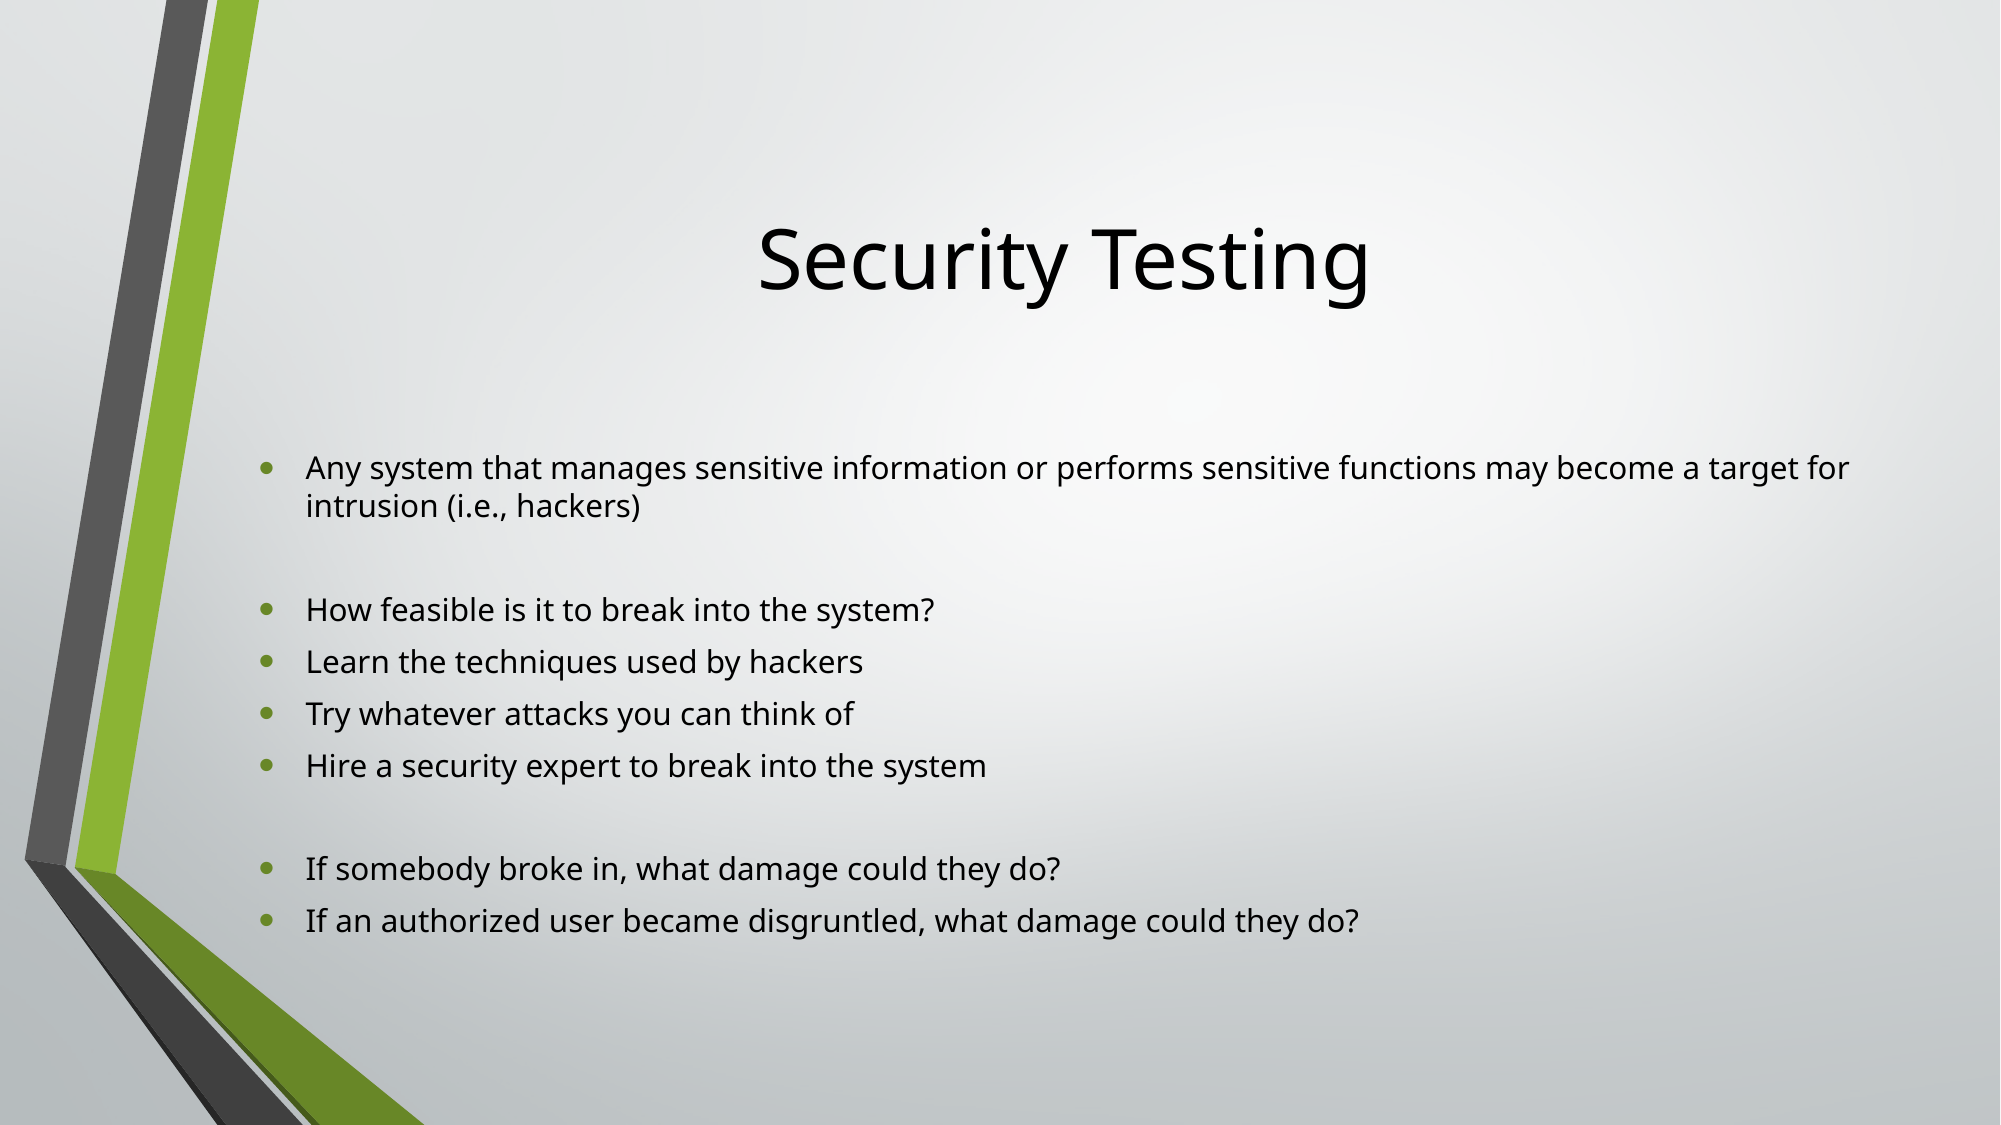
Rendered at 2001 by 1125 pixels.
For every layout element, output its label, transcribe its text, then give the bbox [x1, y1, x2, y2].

title Security Testing [243, 112, 1887, 400]
list Any system that manages sensitive information or performs sensitive functions may become a target for intrusion (i.e., hackers) How feasible is it to break into the system? Learn the techniques used by hackers Try whatever attacks you can think of Hire a security expert to break into the system If somebody broke in, what damage could they do? If an authorized user became disgruntled, what damage could they do? [243, 437, 1887, 950]
